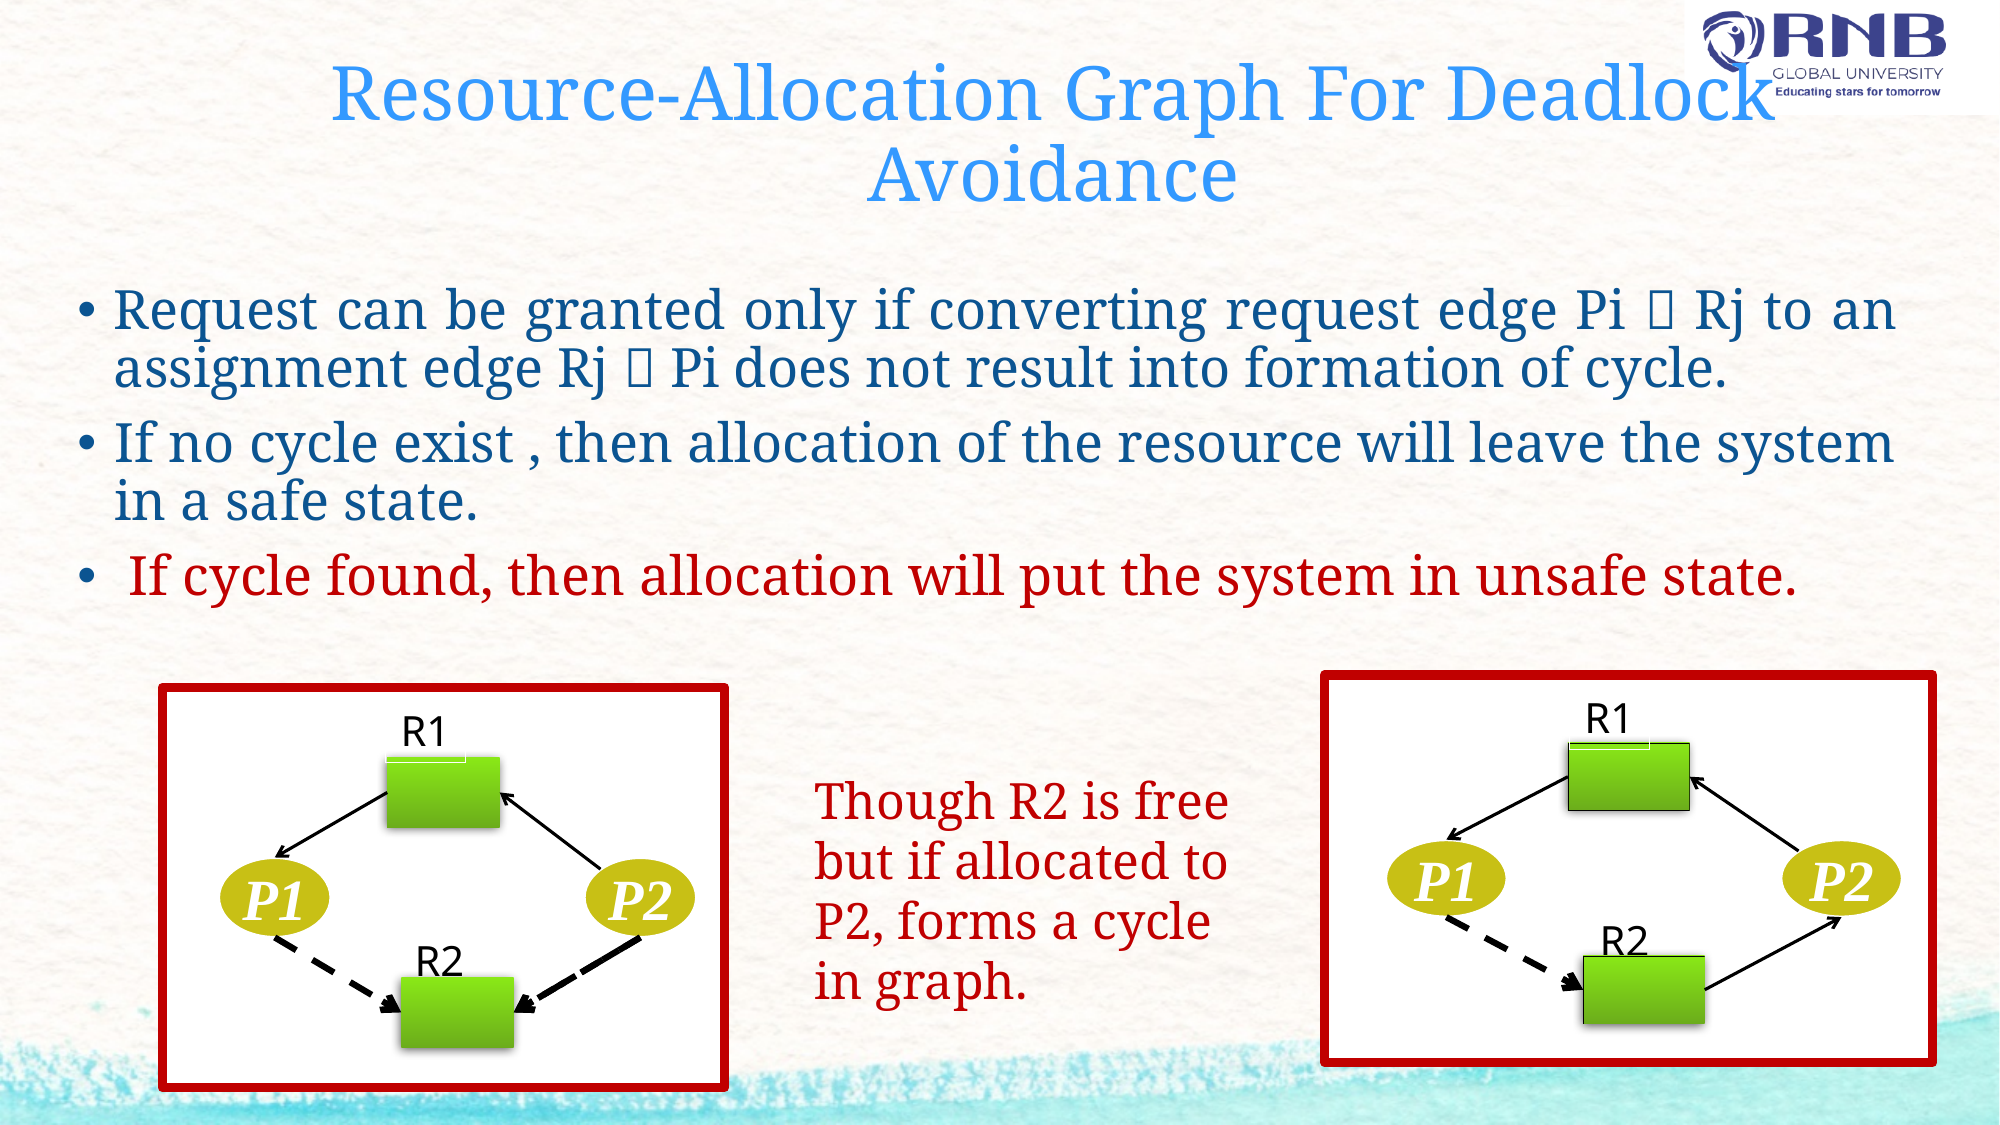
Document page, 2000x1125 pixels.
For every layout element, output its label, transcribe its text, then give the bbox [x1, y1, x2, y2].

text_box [539, 911, 615, 1039]
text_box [162, 687, 725, 1088]
title Resource-Allocation Graph For Deadlock Avoidance [191, 7, 1917, 225]
text_box Though R2 is free but if allocated to P2, forms a cycle in graph. [799, 762, 1250, 1018]
list Request can be granted only if converting request edge Pi  Rj to an assignment edge Rj  Pi does not result into formation of cycle. If no cycle exist , then allocation of the resource will leave the system in a safe state. If cycle found, then allocation will put the system in unsafe state. [62, 275, 1913, 663]
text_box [1324, 674, 1933, 1063]
picture [0, 0, 2000, 1125]
